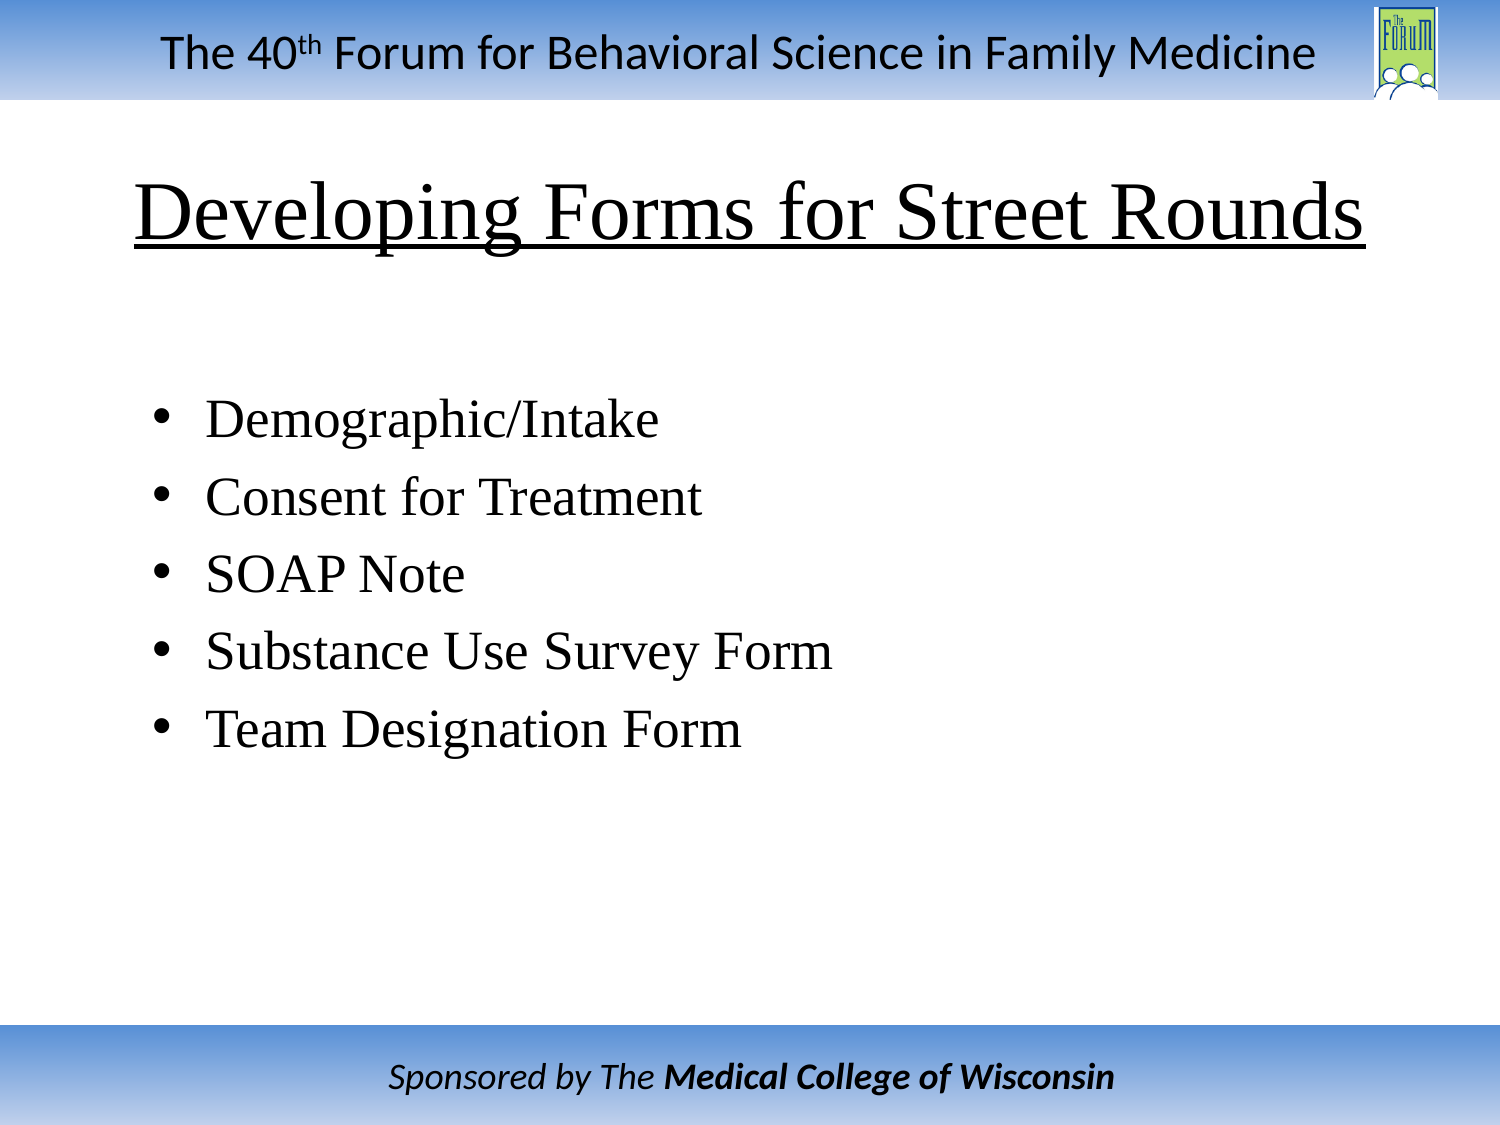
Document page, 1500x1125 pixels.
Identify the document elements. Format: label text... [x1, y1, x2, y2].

list Demographic/Intake Consent for Treatment SOAP Note Substance Use Survey Form Team Designation Form [137, 375, 1300, 768]
title Developing Forms for Street Rounds [75, 149, 1425, 263]
picture [1374, 7, 1438, 100]
